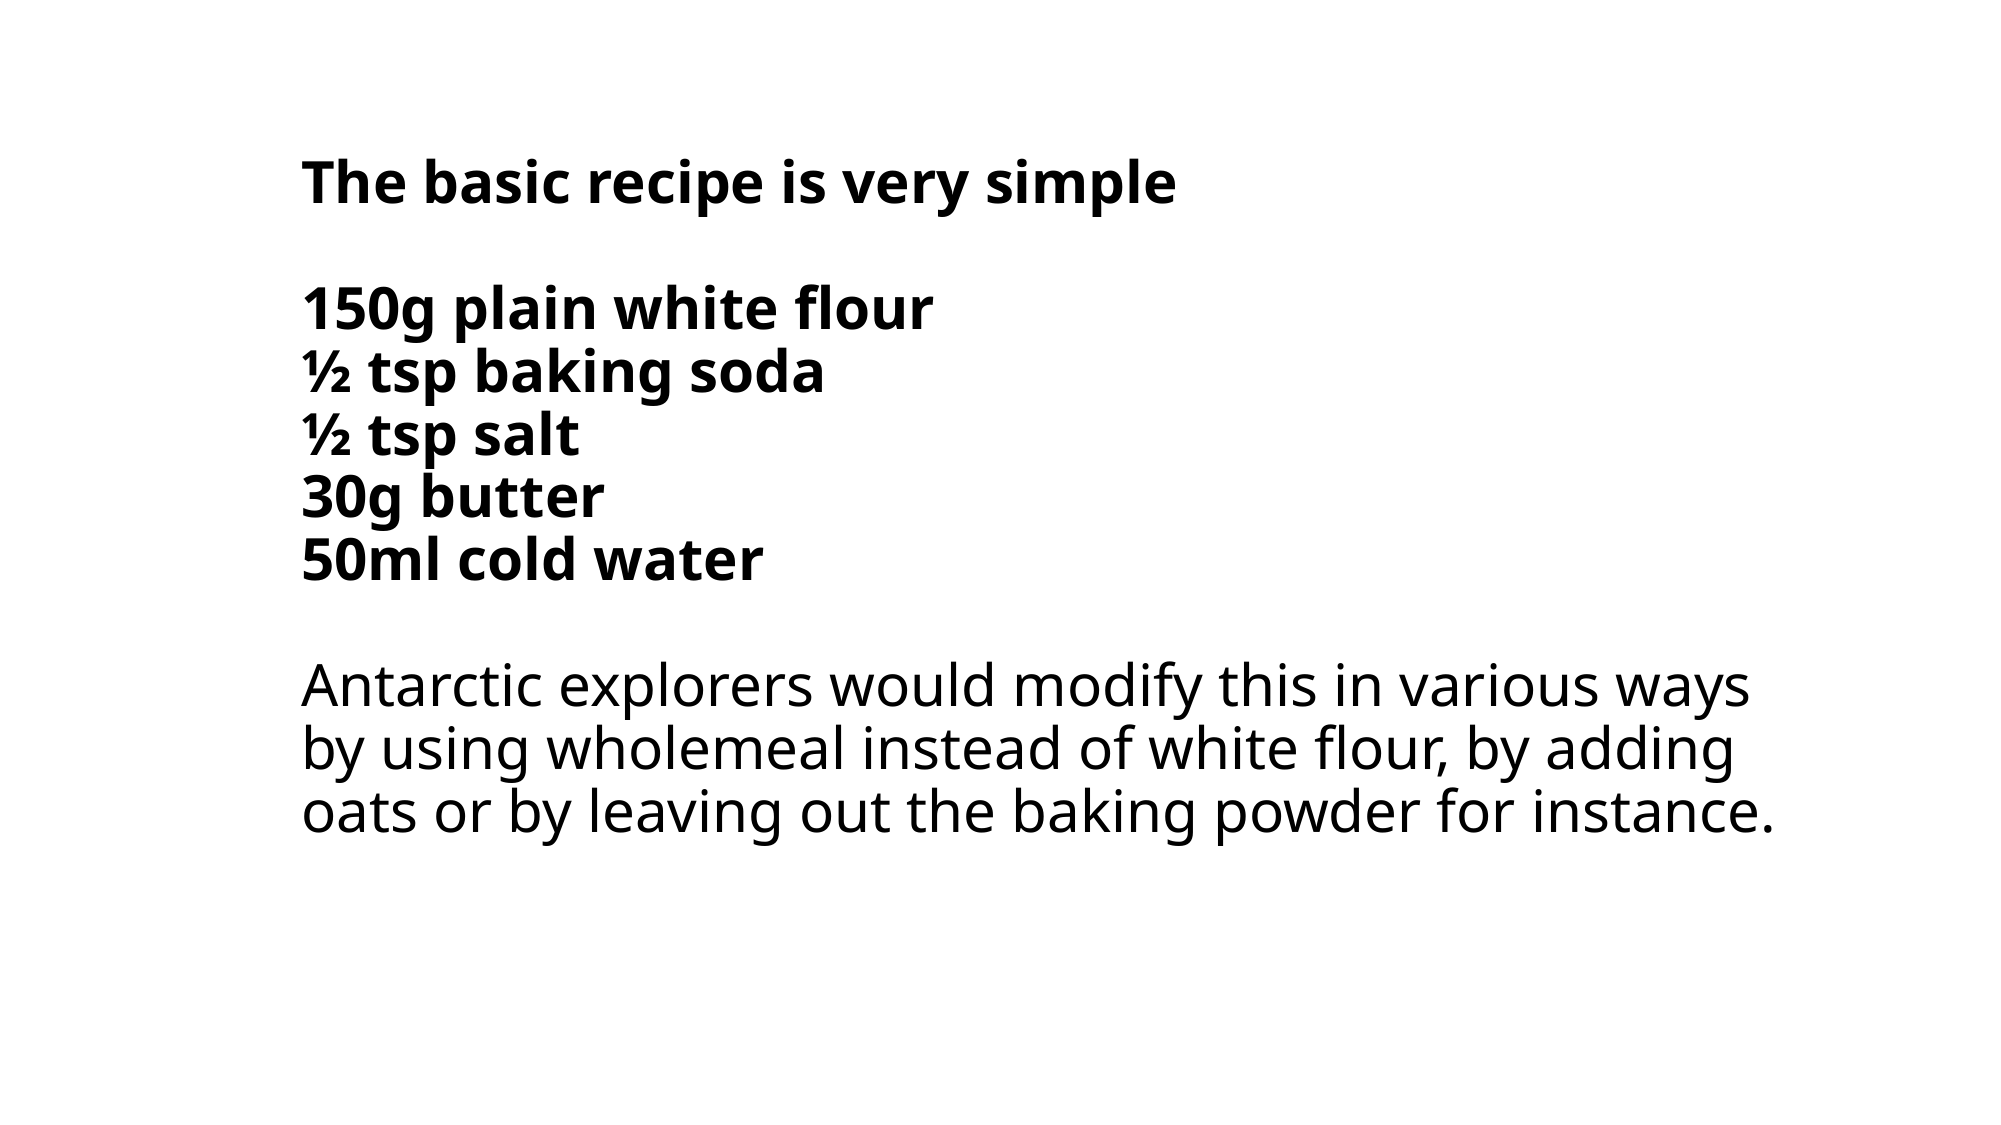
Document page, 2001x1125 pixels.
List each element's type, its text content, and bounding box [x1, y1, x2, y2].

title The basic recipe is very simple 150g plain white flour ½ tsp baking soda ½ tsp salt 30g butter 50ml cold water Antarctic explorers would modify this in various ways by using wholemeal instead of white flour, by adding oats or by leaving out the baking powder for instance. [286, 24, 1802, 975]
